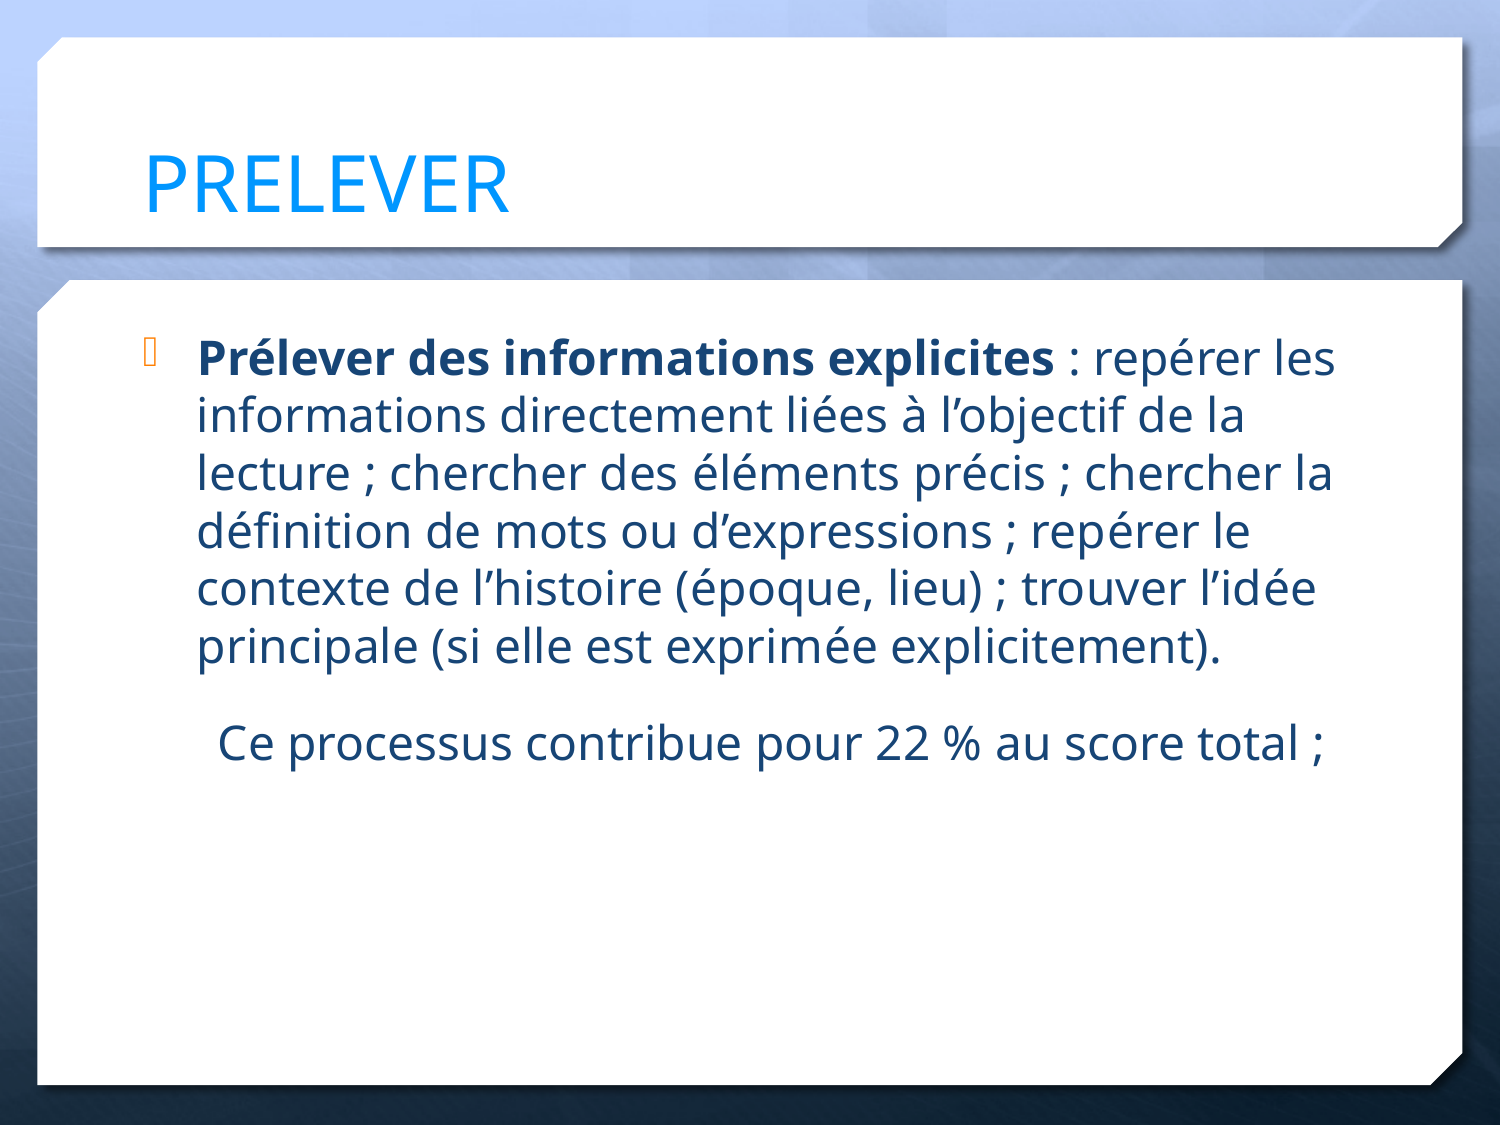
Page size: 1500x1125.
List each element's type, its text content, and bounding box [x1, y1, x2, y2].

list Prélever des informations explicites : repérer les informations directement liées à l’objectif de la lecture ; chercher des éléments précis ; chercher la définition de mots ou d’expressions ; repérer le contexte de l’histoire (époque, lieu) ; trouver l’idée principale (si elle est exprimée explicitement). Ce processus contribue pour 22 % au score total ; [127, 319, 1372, 978]
title PRELEVER [127, 48, 1372, 236]
